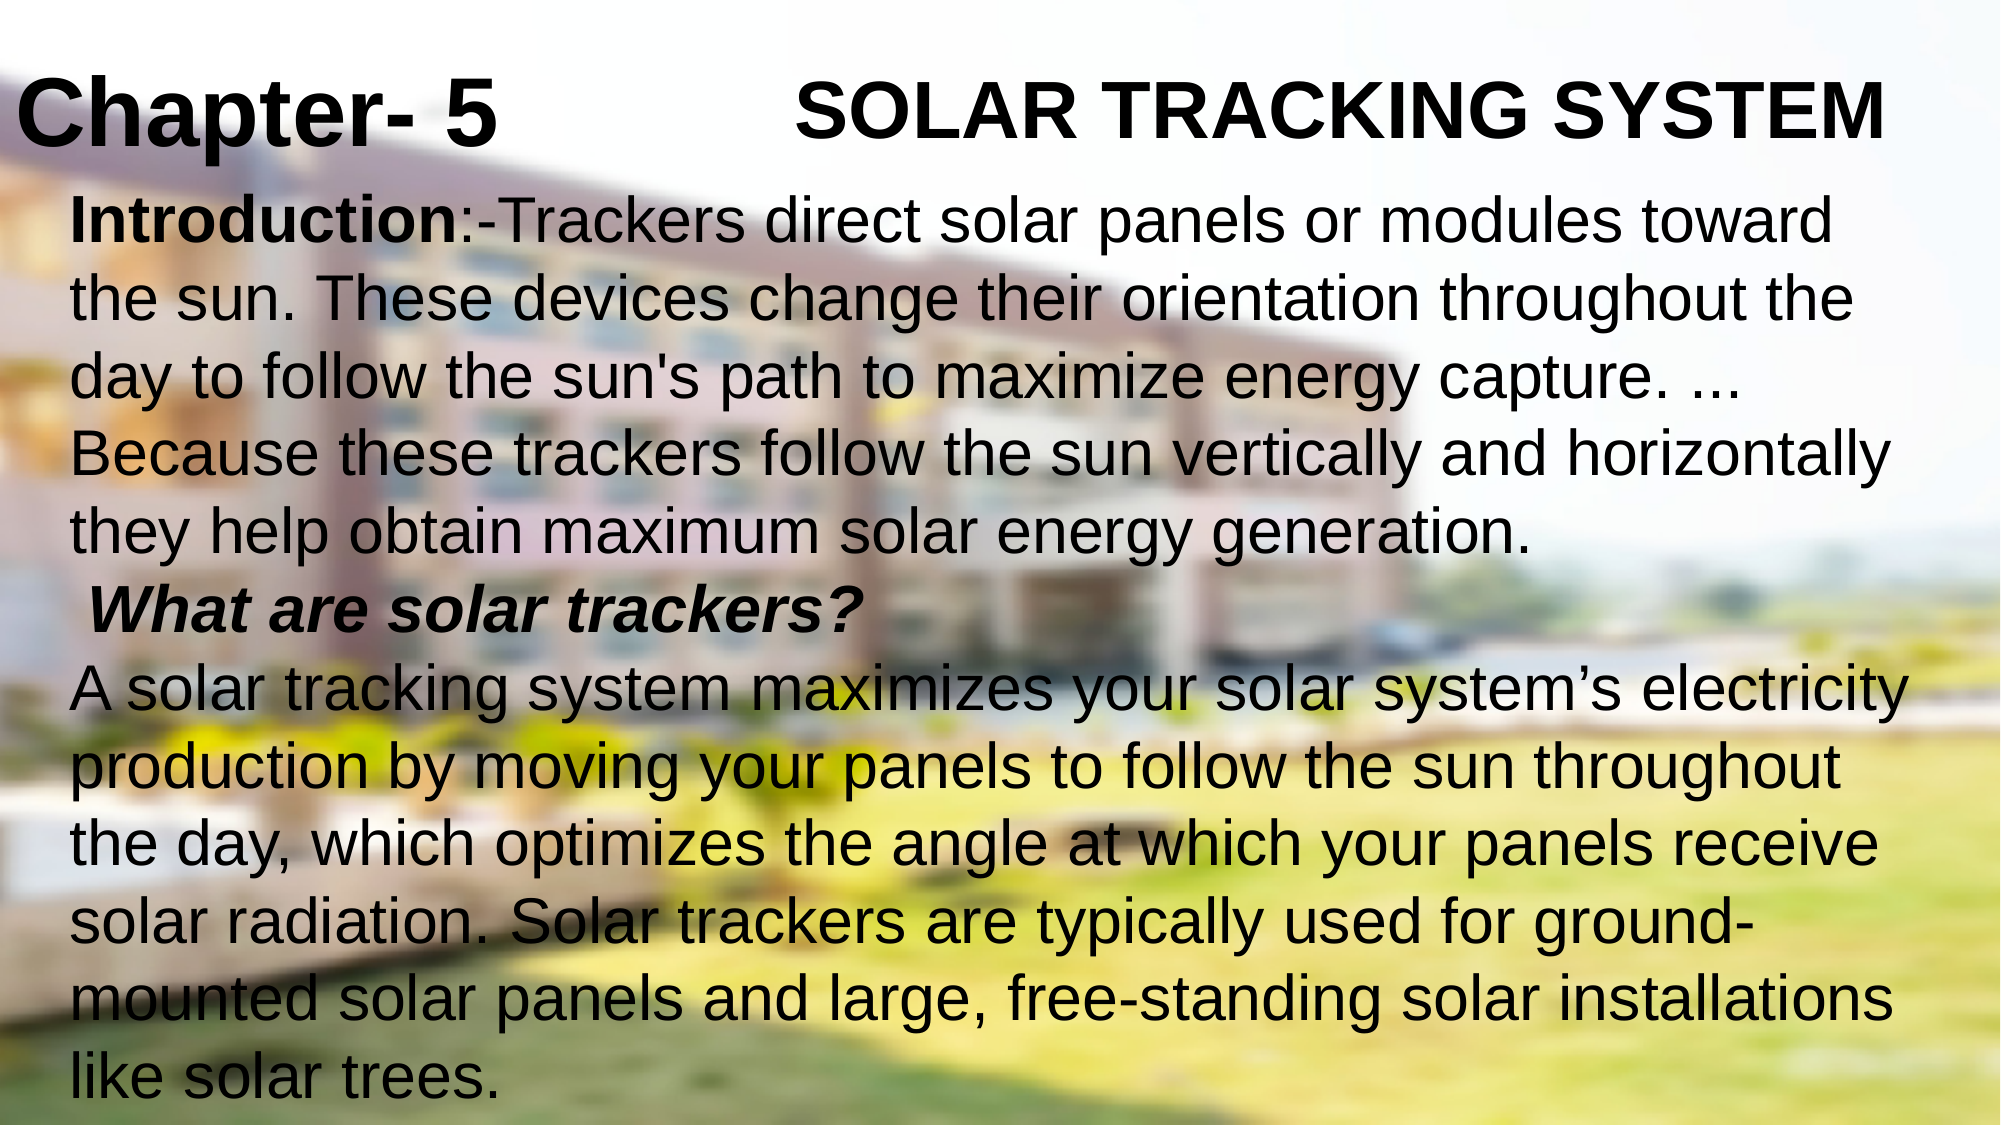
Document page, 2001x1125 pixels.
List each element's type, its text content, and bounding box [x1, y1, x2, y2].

text_box SOLAR TRACKING SYSTEM [779, 49, 2000, 163]
text_box Chapter- 5 [0, 41, 1850, 174]
text_box Introduction:-Trackers direct solar panels or modules toward the sun. These devices change their orientation throughout the day to follow the sun's path to maximize energy capture. ... Because these trackers follow the sun vertically and horizontally they help obtain maximum solar energy generation. What are solar trackers? A solar tracking system maximizes your solar system’s electricity production by moving your panels to follow the sun throughout the day, which optimizes the angle at which your panels receive solar radiation. Solar trackers are typically used for ground-mounted solar panels and large, free-standing solar installations like solar trees. [54, 168, 1946, 1119]
picture [0, 0, 2001, 1125]
